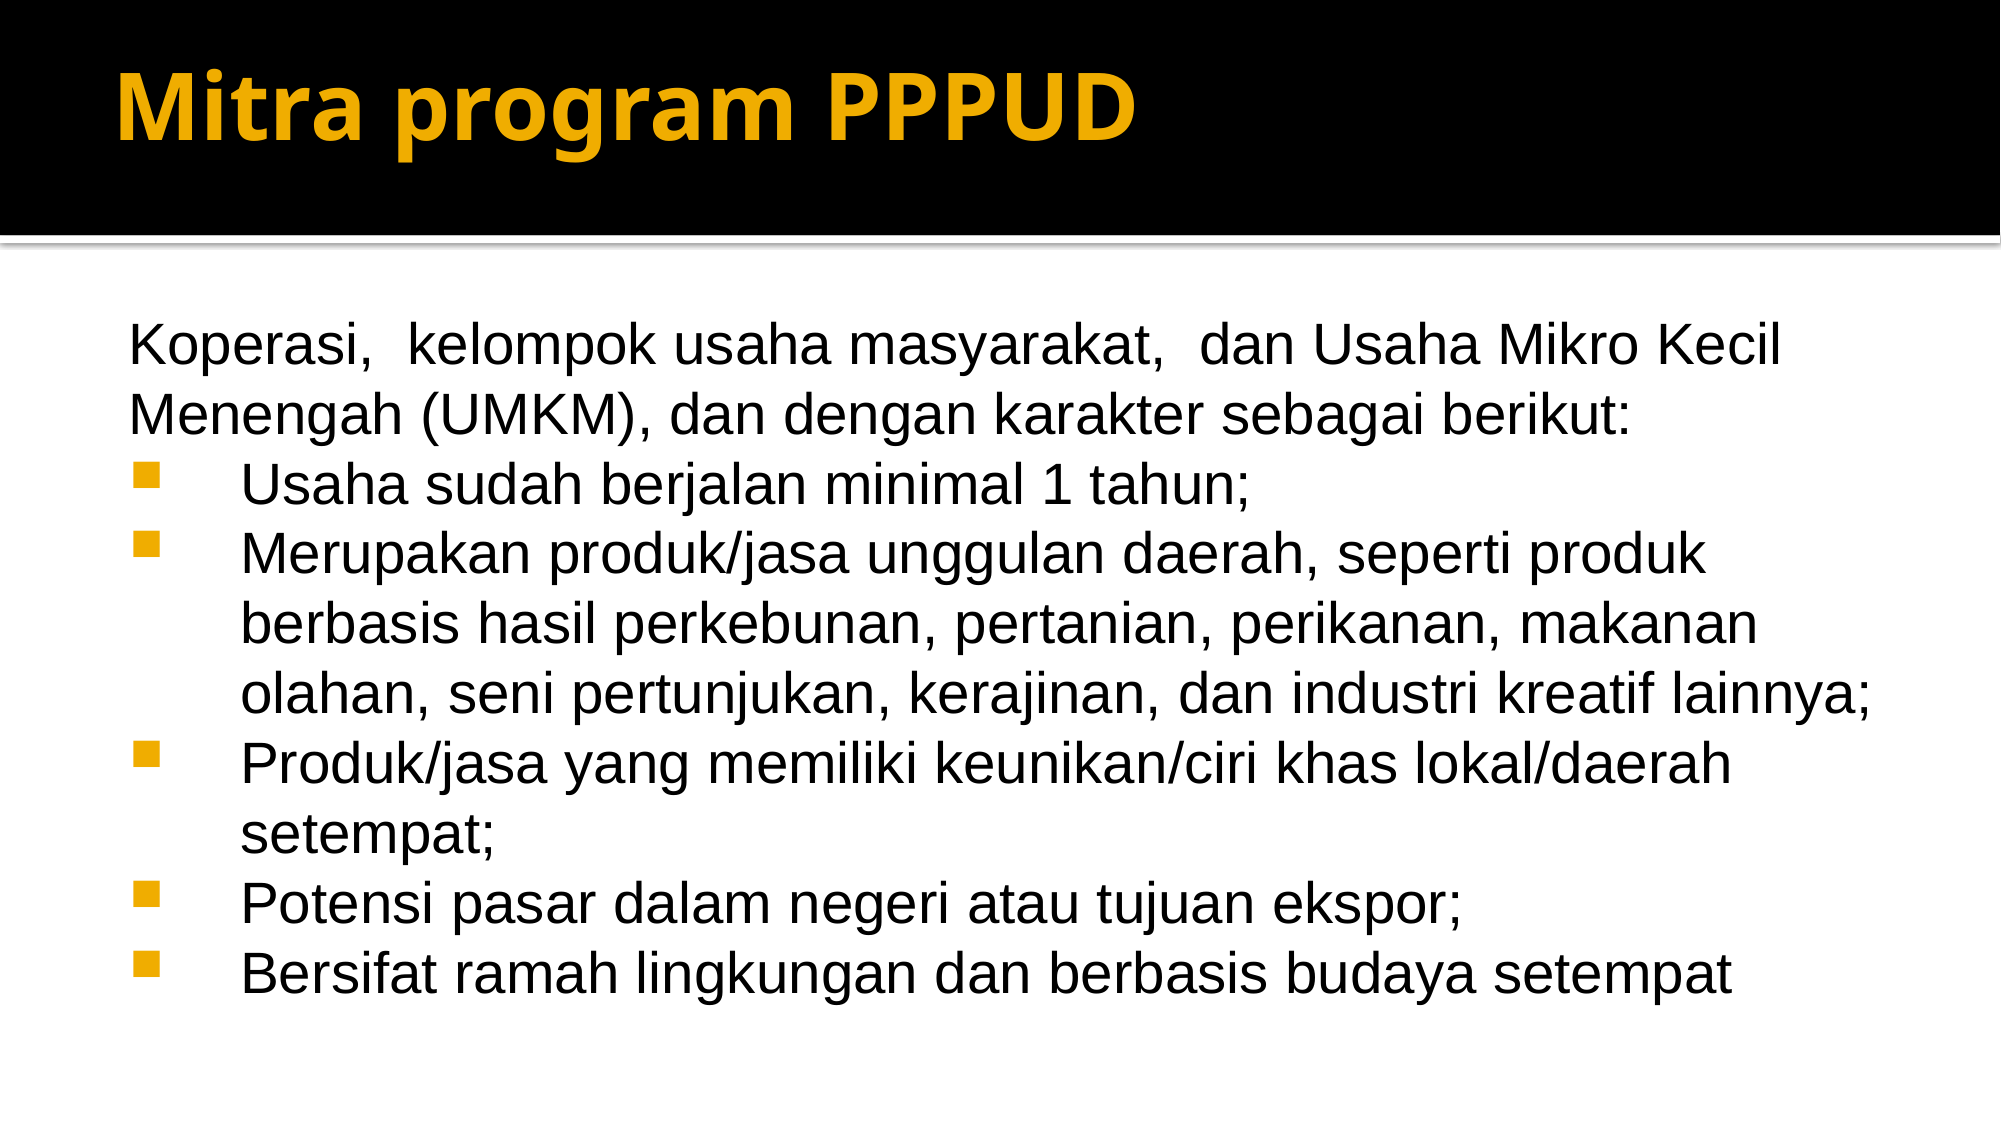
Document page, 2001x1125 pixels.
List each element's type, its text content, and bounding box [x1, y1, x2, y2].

title Mitra program PPPUD [97, 0, 1898, 206]
list Koperasi, kelompok usaha masyarakat, dan Usaha Mikro Kecil Menengah (UMKM), dan dengan karakter sebagai berikut: Usaha sudah berjalan minimal 1 tahun; Merupakan produk/jasa unggulan daerah, seperti produk berbasis hasil perkebunan, pertanian, perikanan, makanan olahan, seni pertunjukan, kerajinan, dan industri kreatif lainnya; Produk/jasa yang memiliki keunikan/ciri khas lokal/daerah setempat; Potensi pasar dalam negeri atau tujuan ekspor; Bersifat ramah lingkungan dan berbasis budaya setempat [99, 291, 1900, 1050]
